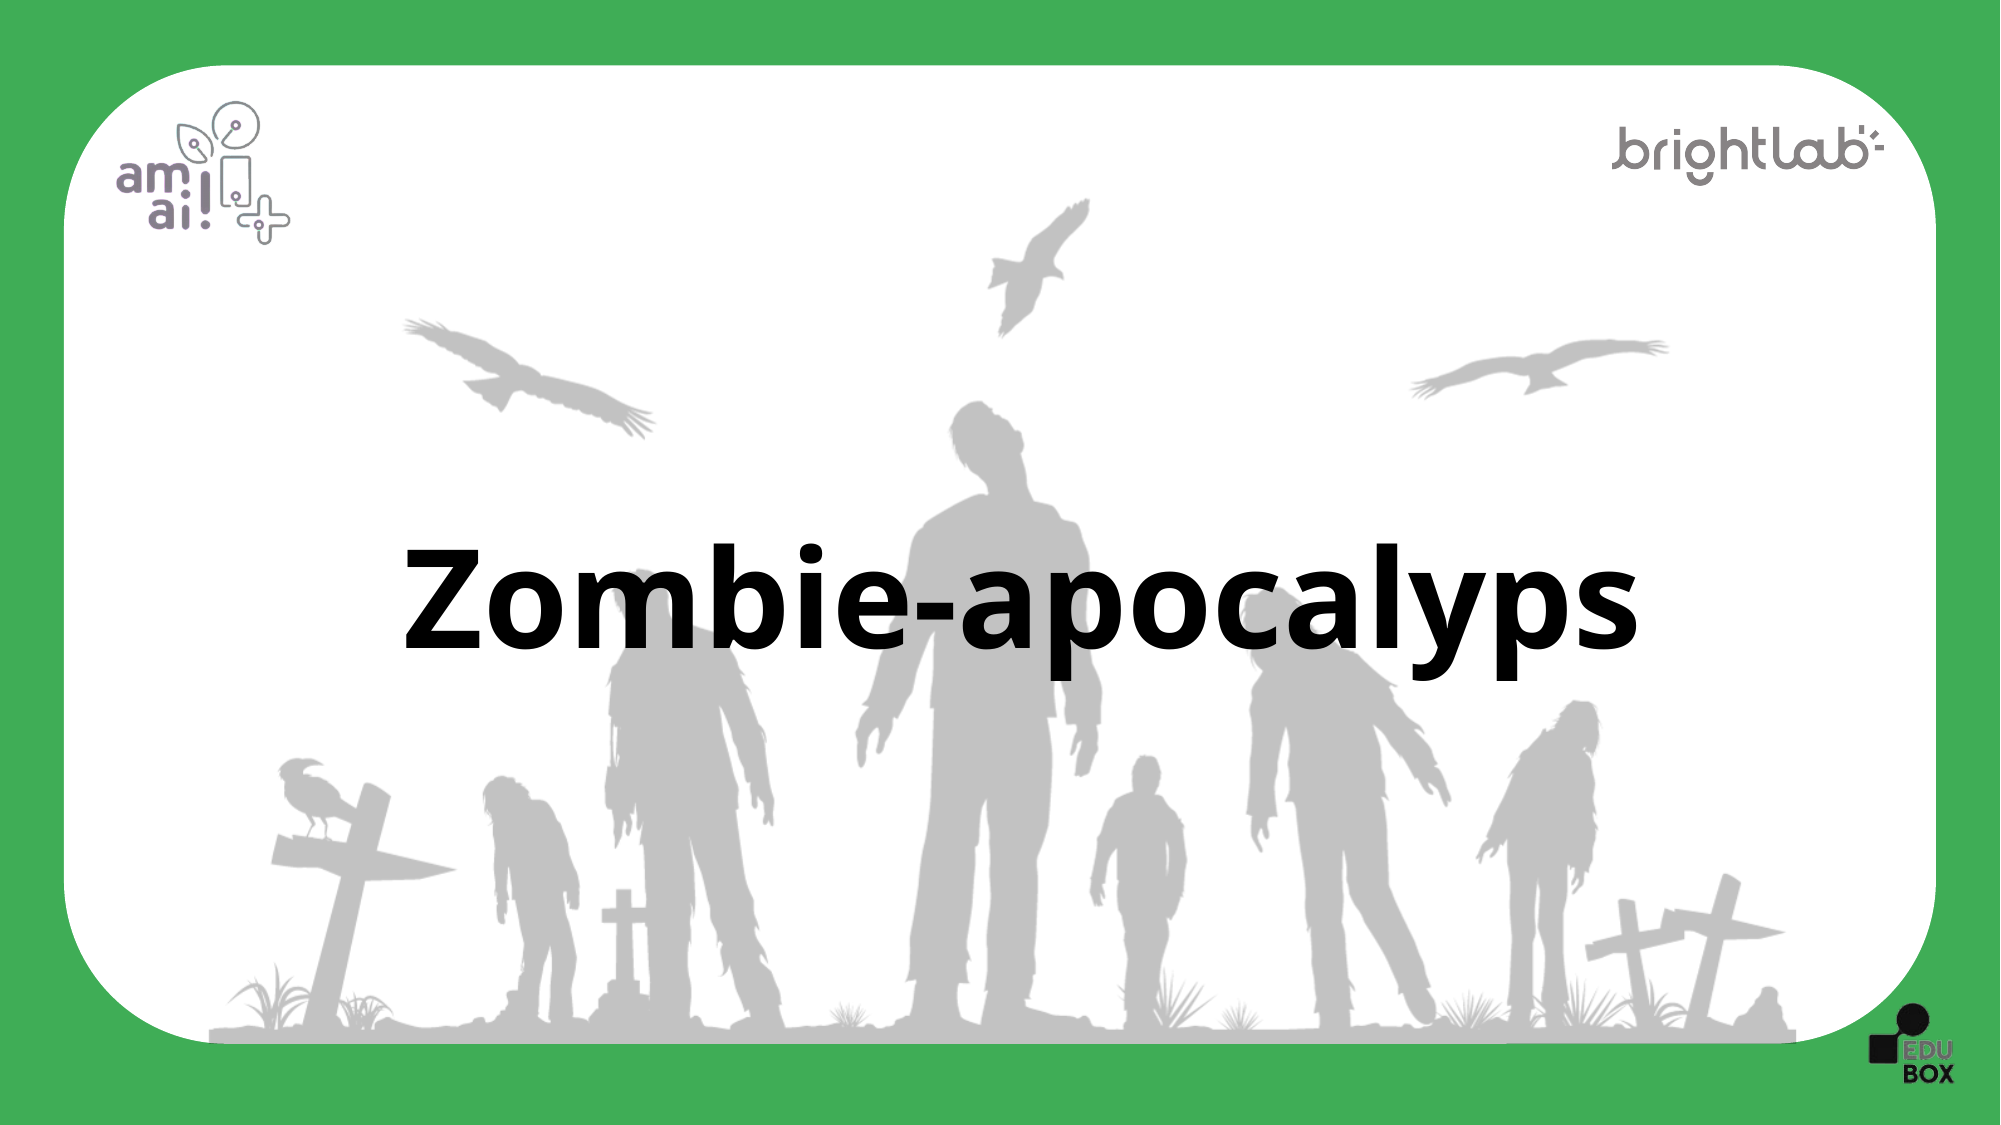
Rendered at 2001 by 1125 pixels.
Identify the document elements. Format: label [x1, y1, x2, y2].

text_box [62, 138, 116, 1002]
text_box [131, 64, 1937, 993]
picture [90, 95, 1963, 1091]
